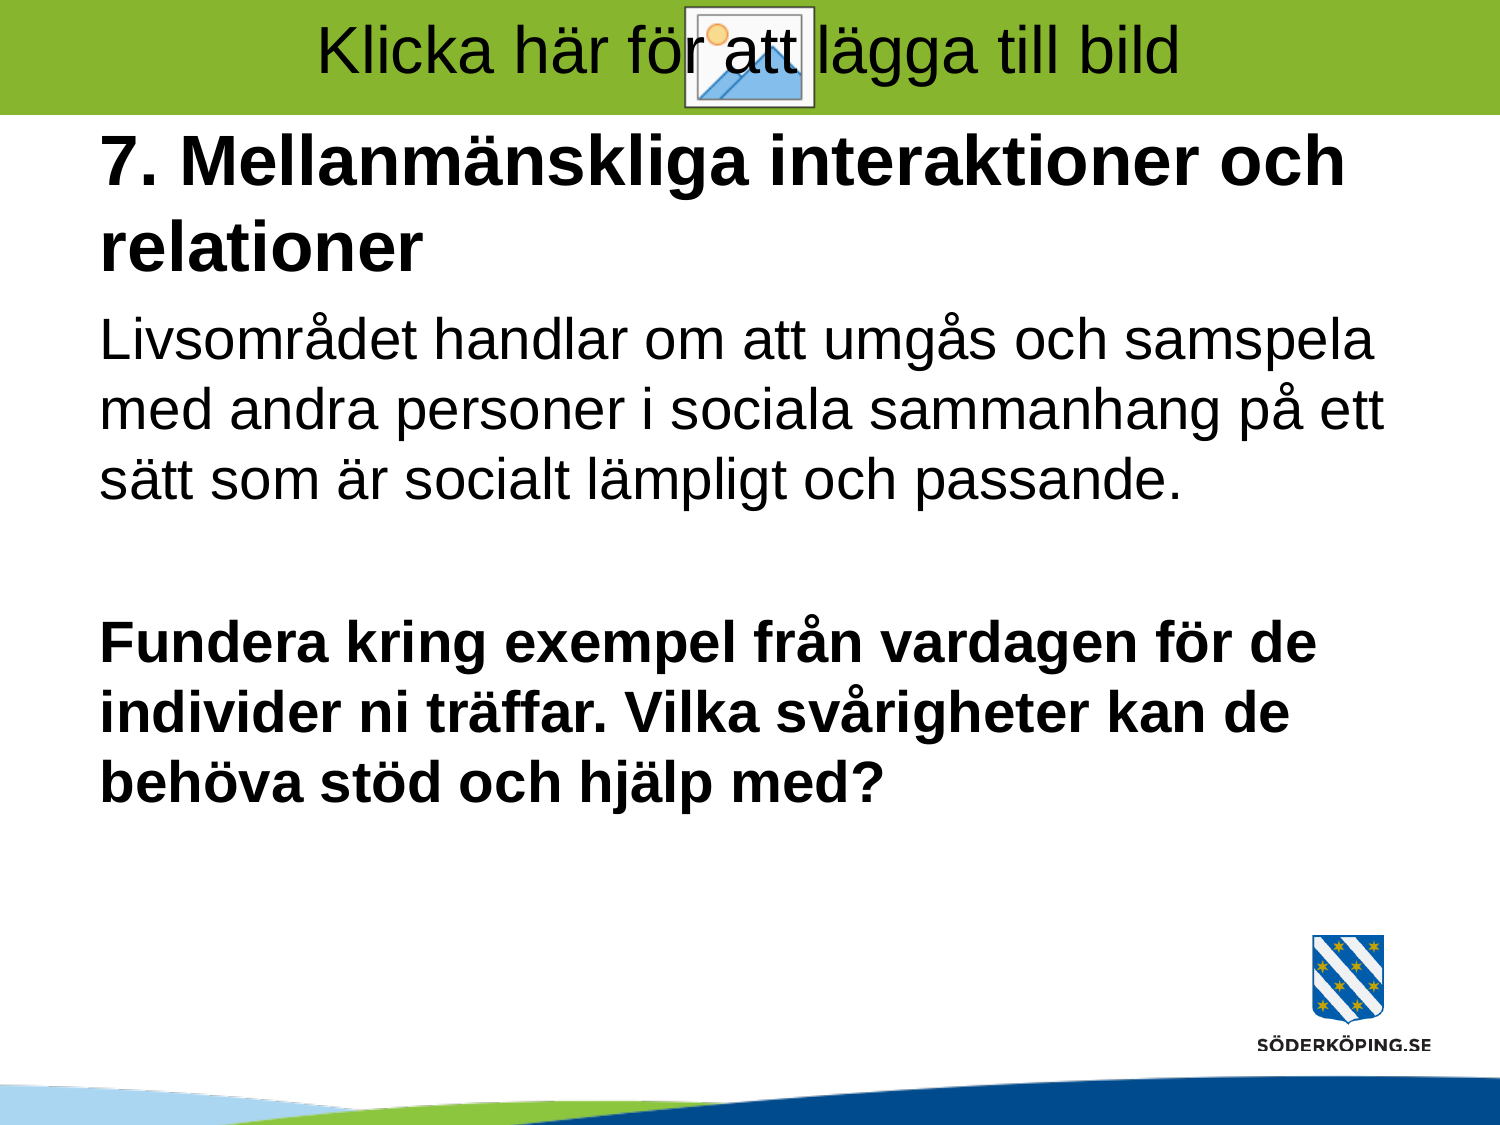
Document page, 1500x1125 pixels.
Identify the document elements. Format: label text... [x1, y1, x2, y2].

title 7. Mellanmänskliga interaktioner och relationer [85, 124, 1436, 293]
picture [0, 0, 1500, 116]
list Livsområdet handlar om att umgås och samspela med andra personer i sociala sammanhang på ett sätt som är socialt lämpligt och passande. Fundera kring exempel från vardagen för de individer ni träffar. Vilka svårigheter kan de behöva stöd och hjälp med? [85, 293, 1436, 916]
